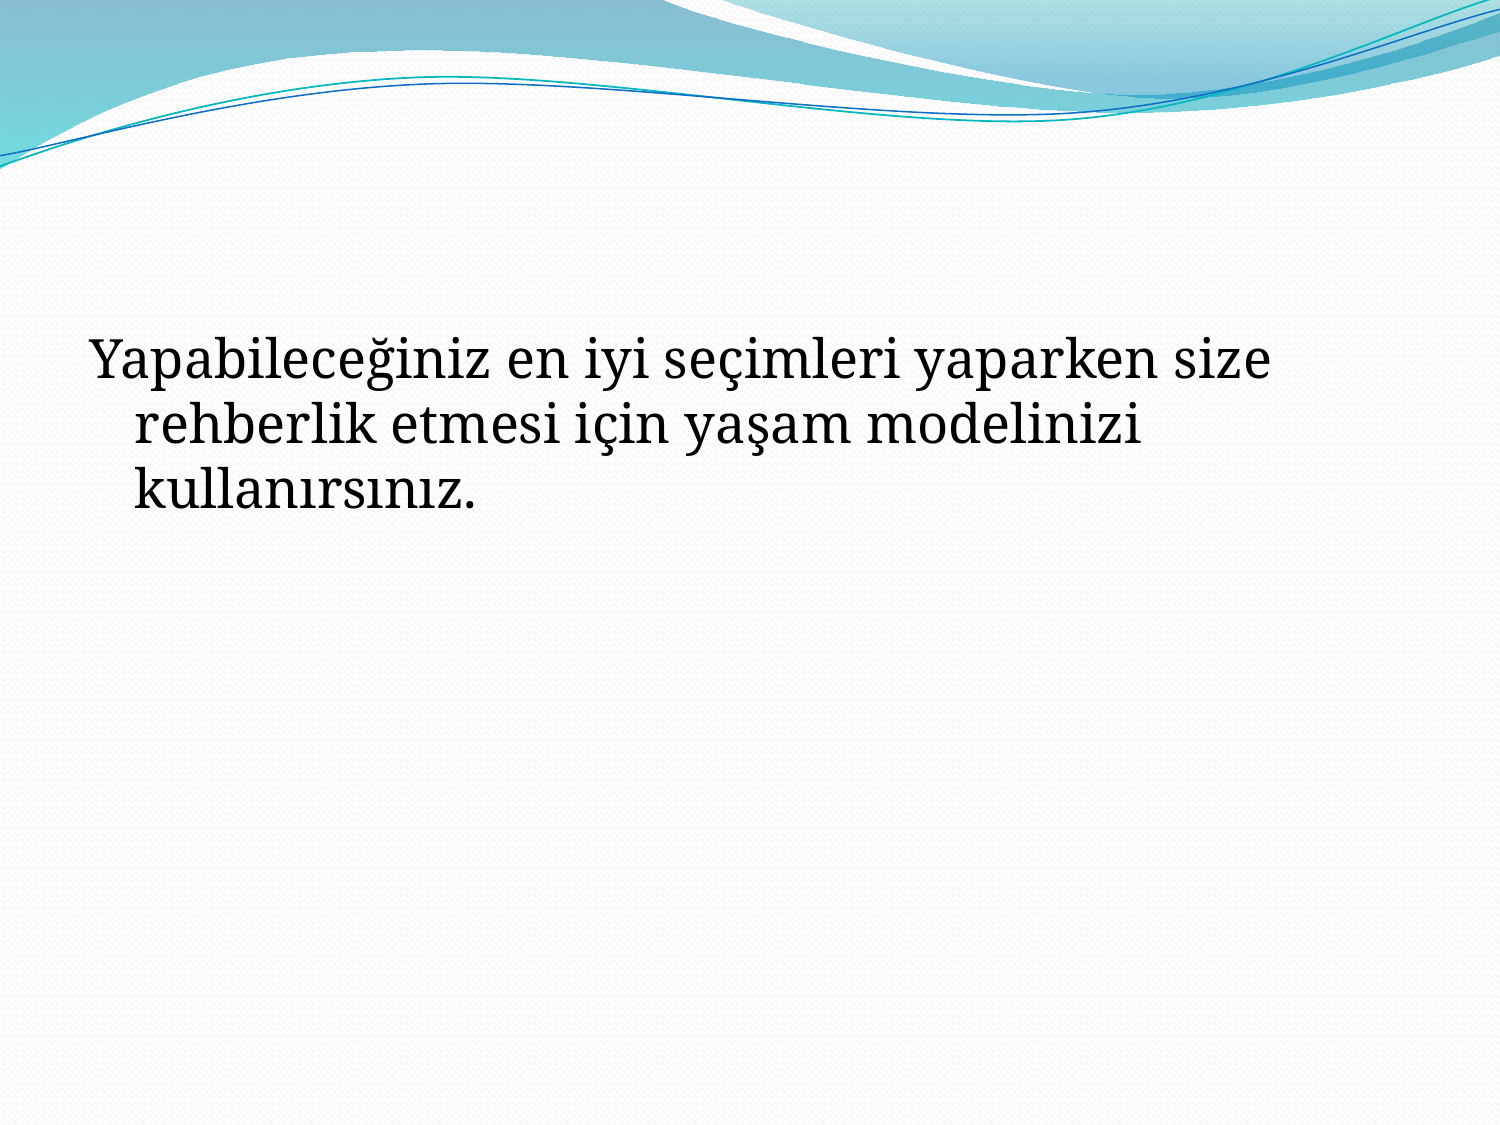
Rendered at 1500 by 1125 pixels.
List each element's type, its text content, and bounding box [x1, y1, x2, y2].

list Yapabileceğiniz en iyi seçimleri yaparken size rehberlik etmesi için yaşam modelinizi kullanırsınız. [75, 317, 1425, 1038]
